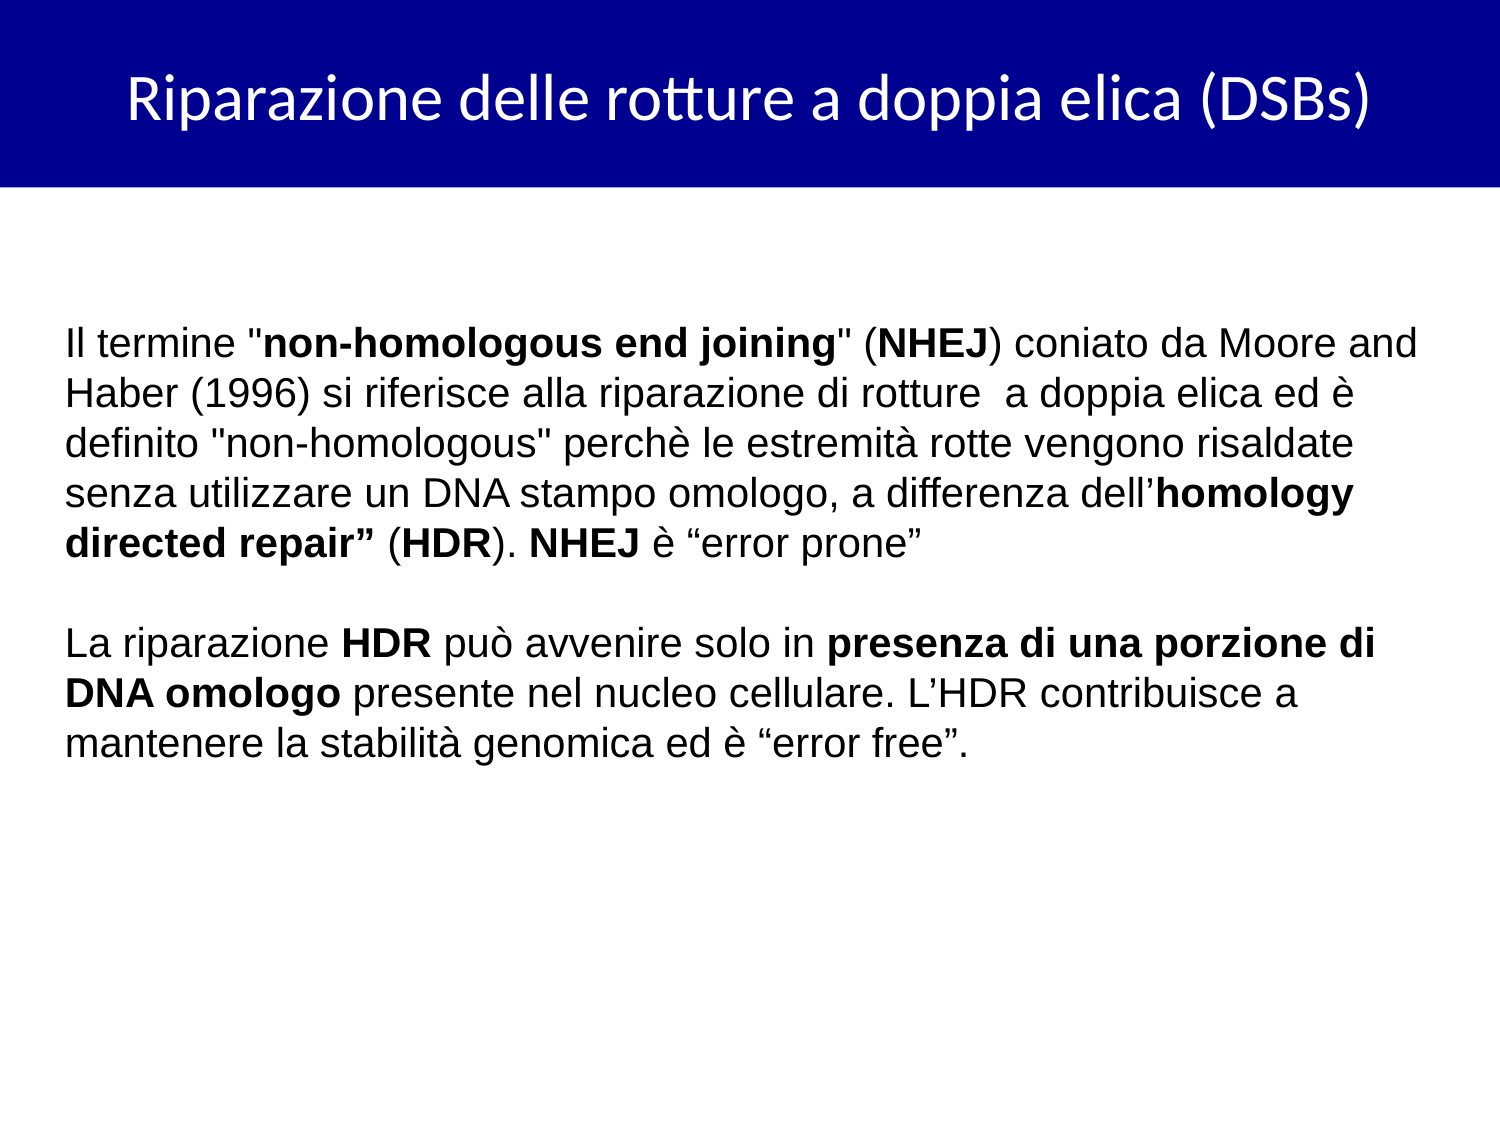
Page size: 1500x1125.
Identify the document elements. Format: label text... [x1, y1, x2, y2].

title Riparazione delle rotture a doppia elica (DSBs) [0, 0, 1500, 188]
text_box Il termine "non-homologous end joining" (NHEJ) coniato da Moore and Haber (1996) si riferisce alla riparazione di rotture a doppia elica ed è definito "non-homologous" perchè le estremità rotte vengono risaldate senza utilizzare un DNA stampo omologo, a differenza dell’homology directed repair” (HDR). NHEJ è “error prone” La riparazione HDR può avvenire solo in presenza di una porzione di DNA omologo presente nel nucleo cellulare. L’HDR contribuisce a mantenere la stabilità genomica ed è “error free”. [49, 308, 1448, 774]
